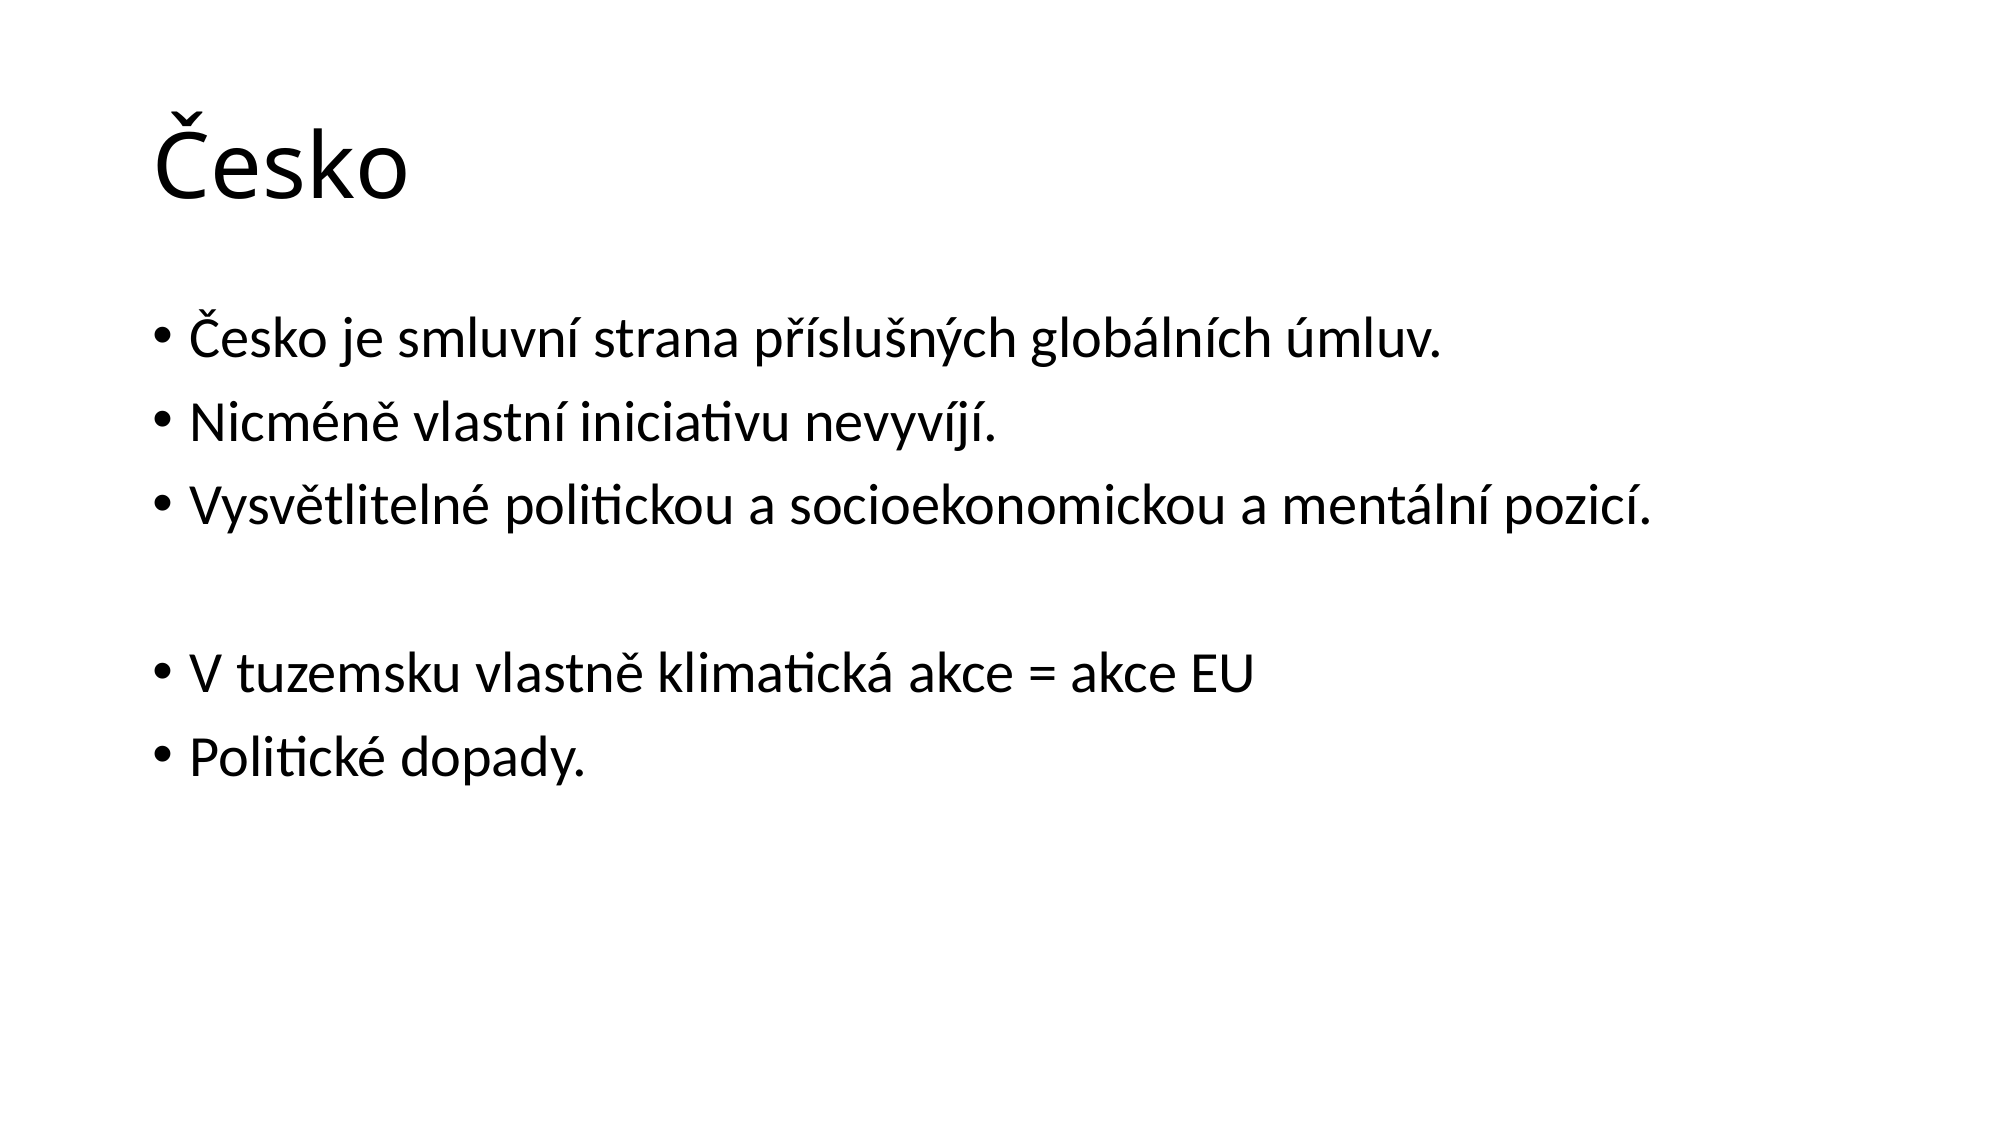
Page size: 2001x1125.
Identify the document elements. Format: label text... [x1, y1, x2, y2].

title Česko [137, 59, 1863, 278]
list Česko je smluvní strana příslušných globálních úmluv. Nicméně vlastní iniciativu nevyvíjí. Vysvětlitelné politickou a socioekonomickou a mentální pozicí. V tuzemsku vlastně klimatická akce = akce EU Politické dopady. [137, 299, 1863, 1014]
